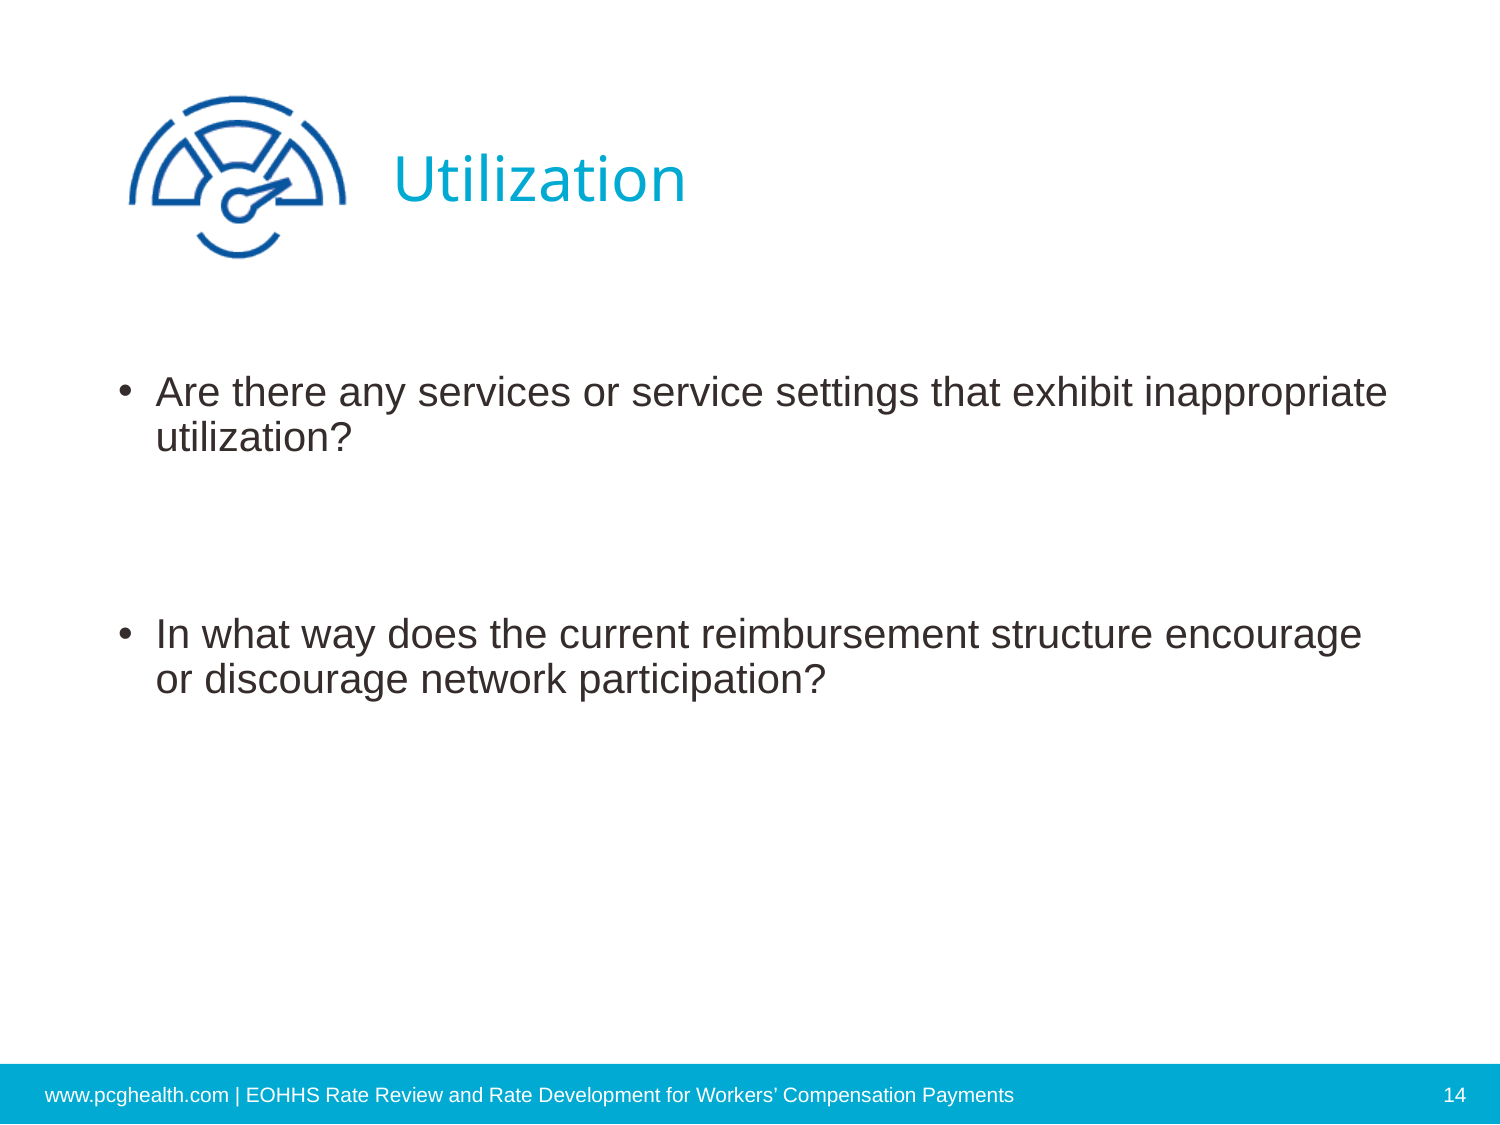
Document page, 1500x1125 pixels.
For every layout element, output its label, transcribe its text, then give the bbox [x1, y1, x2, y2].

list Are there any services or service settings that exhibit inappropriate utilization? In what way does the current reimbursement structure encourage or discourage network participation? [103, 225, 1411, 985]
title Utilization [378, 140, 850, 225]
footer www.pcghealth.com | EOHHS Rate Review and Rate Development for Workers’ Compensation Payments [30, 1074, 1143, 1104]
picture [103, 33, 378, 308]
slide_number 14 [1143, 1074, 1481, 1104]
